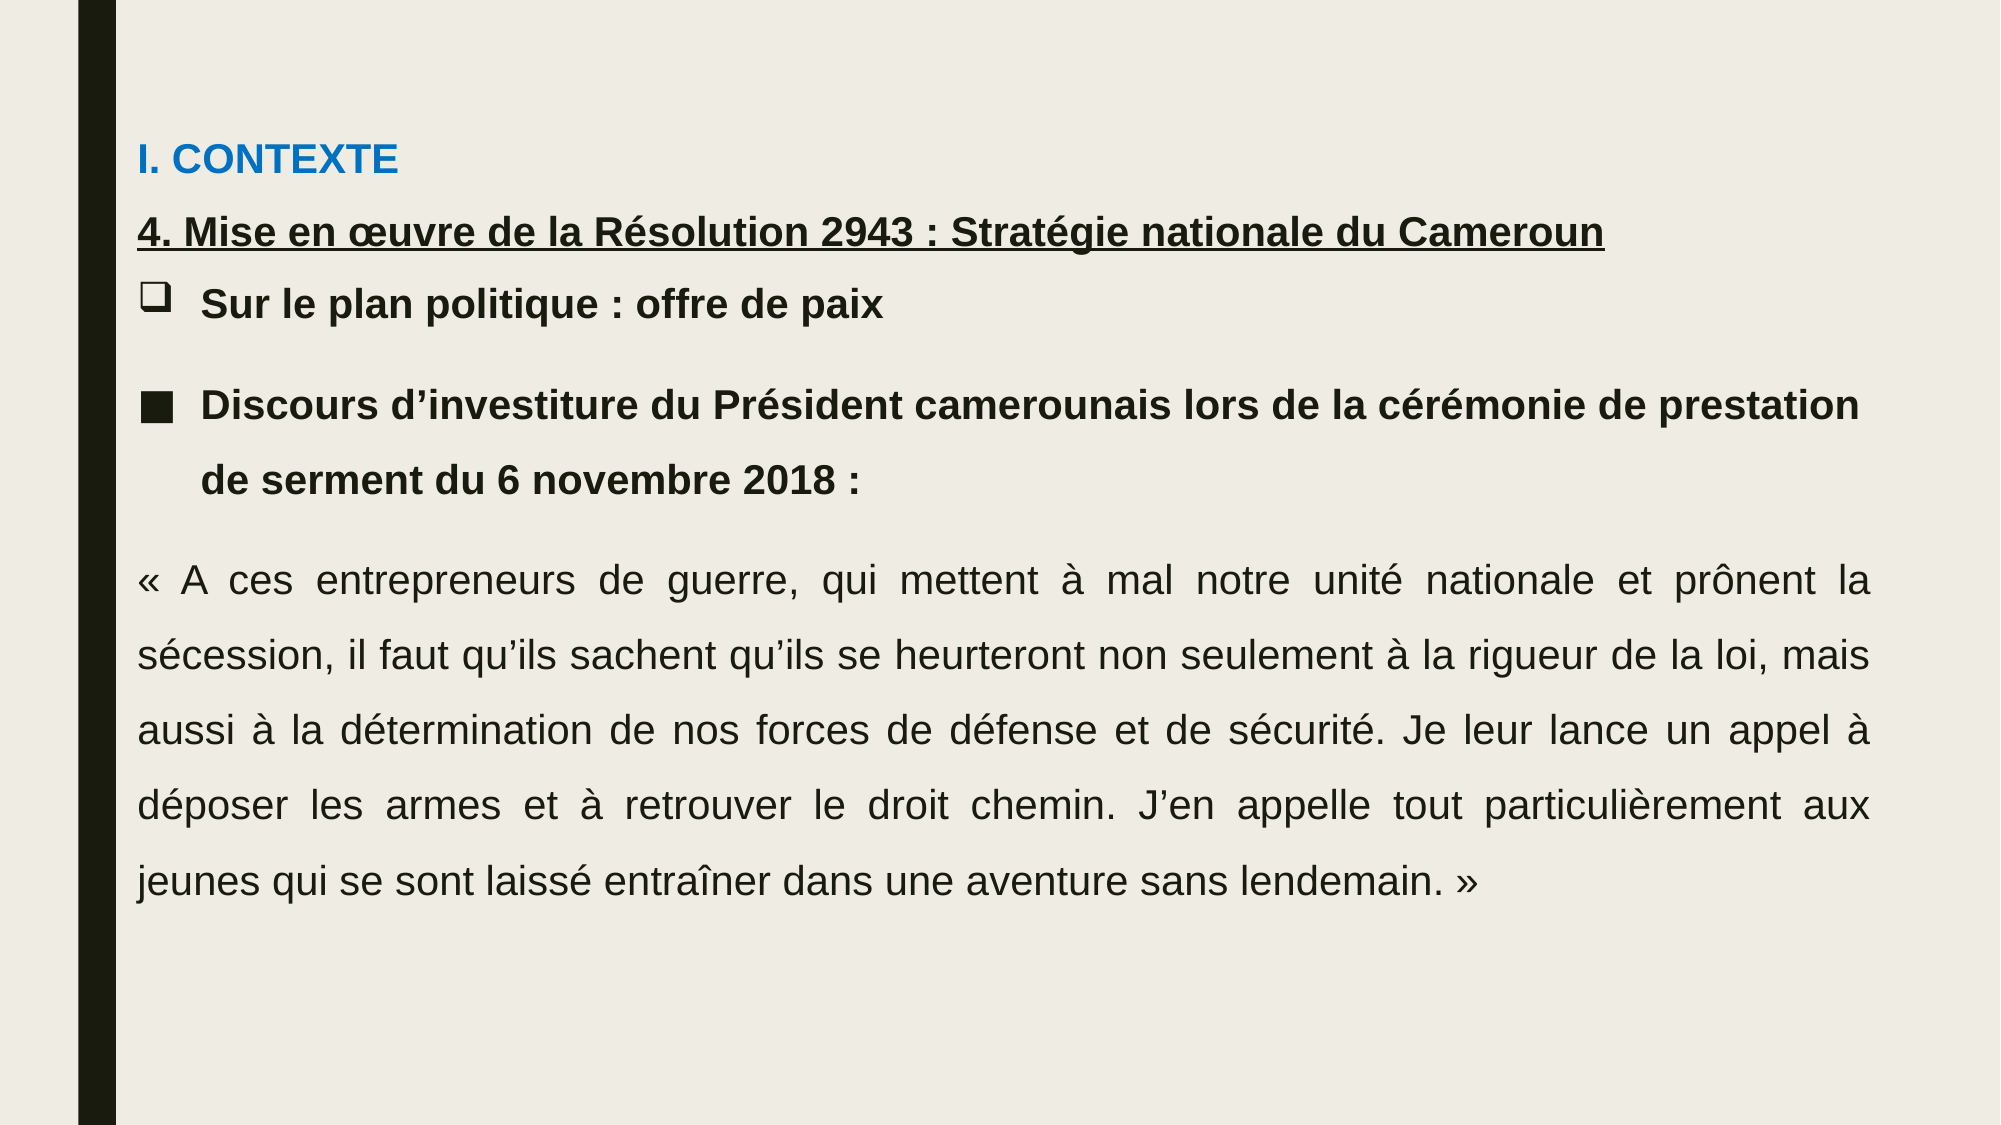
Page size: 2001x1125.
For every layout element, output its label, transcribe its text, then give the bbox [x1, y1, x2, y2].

list I. CONTEXTE 4. Mise en œuvre de la Résolution 2943 : Stratégie nationale du Cameroun Sur le plan politique : offre de paix Discours d’investiture du Président camerounais lors de la cérémonie de prestation de serment du 6 novembre 2018 : « A ces entrepreneurs de guerre, qui mettent à mal notre unité nationale et prônent la sécession, il faut qu’ils sachent qu’ils se heurteront non seulement à la rigueur de la loi, mais aussi à la détermination de nos forces de défense et de sécurité. Je leur lance un appel à déposer les armes et à retrouver le droit chemin. J’en appelle tout particulièrement aux jeunes qui se sont laissé entraîner dans une aventure sans lendemain. » [122, 128, 1887, 963]
